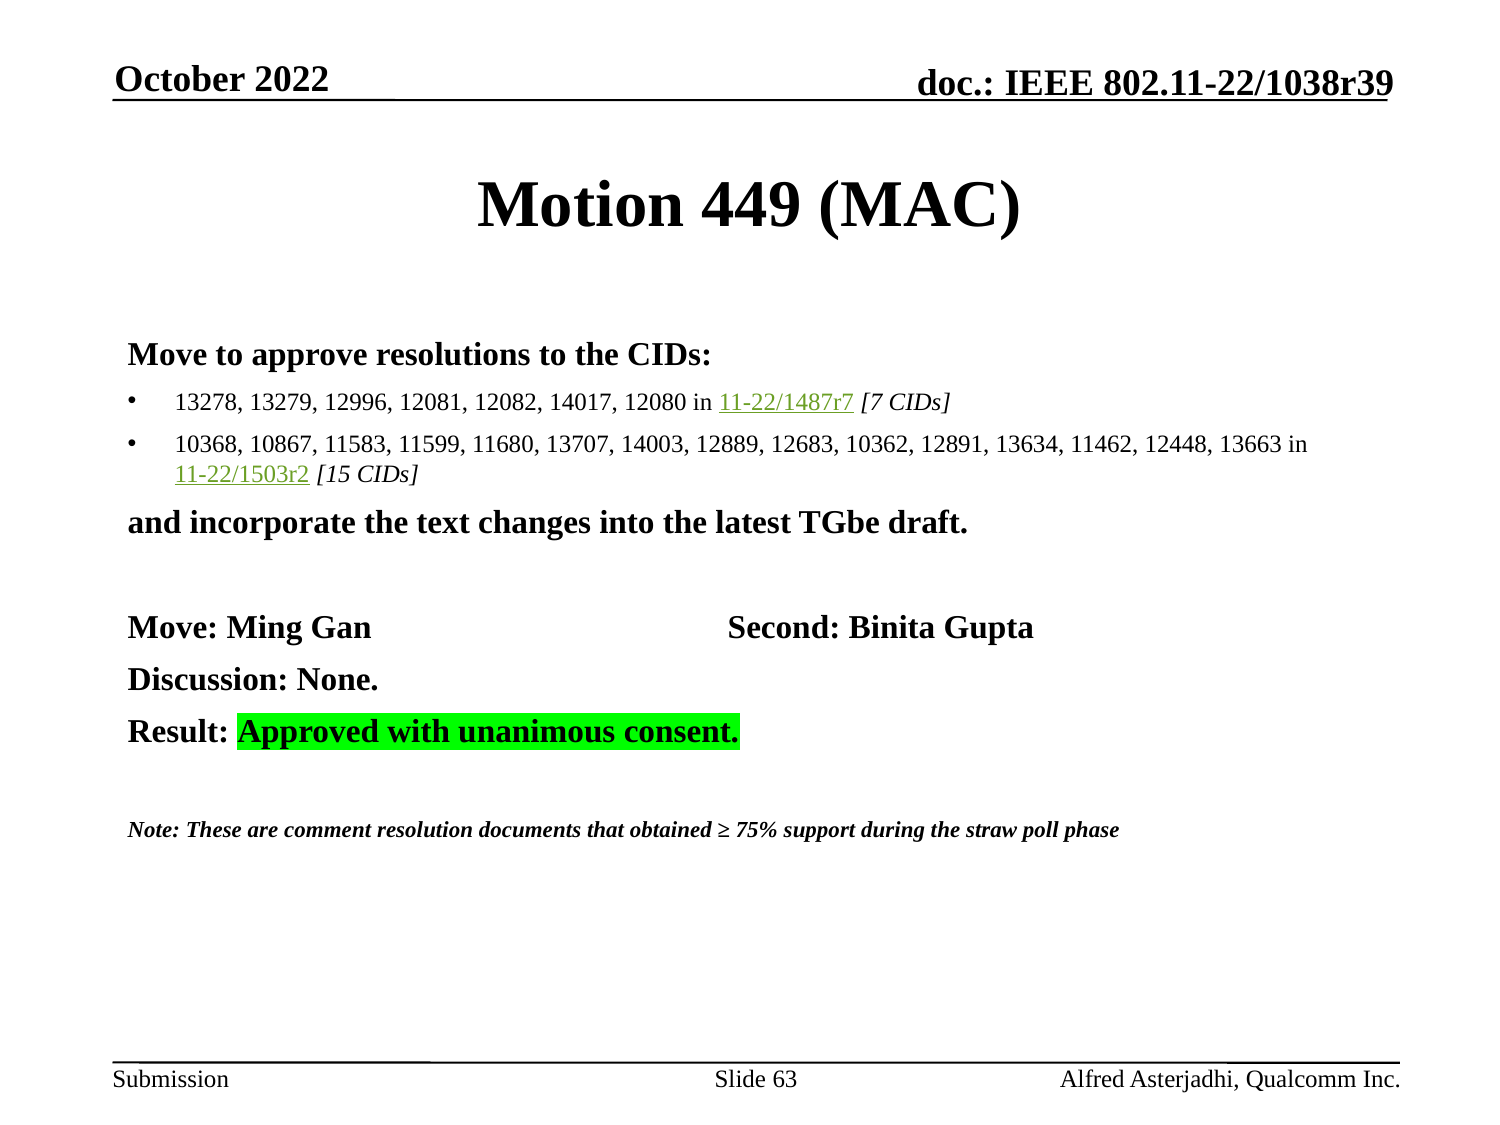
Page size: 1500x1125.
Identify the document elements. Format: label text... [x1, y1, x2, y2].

slide_number Slide 63 [712, 1061, 800, 1123]
list Move to approve resolutions to the CIDs: 13278, 13279, 12996, 12081, 12082, 14017, 12080 in 11-22/1487r7 [7 CIDs] 10368, 10867, 11583, 11599, 11680, 13707, 14003, 12889, 12683, 10362, 12891, 13634, 11462, 12448, 13663 in 11-22/1503r2 [15 CIDs] and incorporate the text changes into the latest TGbe draft. Move: Ming Gan Second: Binita Gupta Discussion: None. Result: Approved with unanimous consent. Note: These are comment resolution documents that obtained ≥ 75% support during the straw poll phase [112, 324, 1388, 1063]
title Motion 449 (MAC) [112, 112, 1388, 288]
footer Alfred Asterjadhi, Qualcomm Inc. [878, 1061, 1402, 1093]
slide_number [114, 54, 423, 100]
